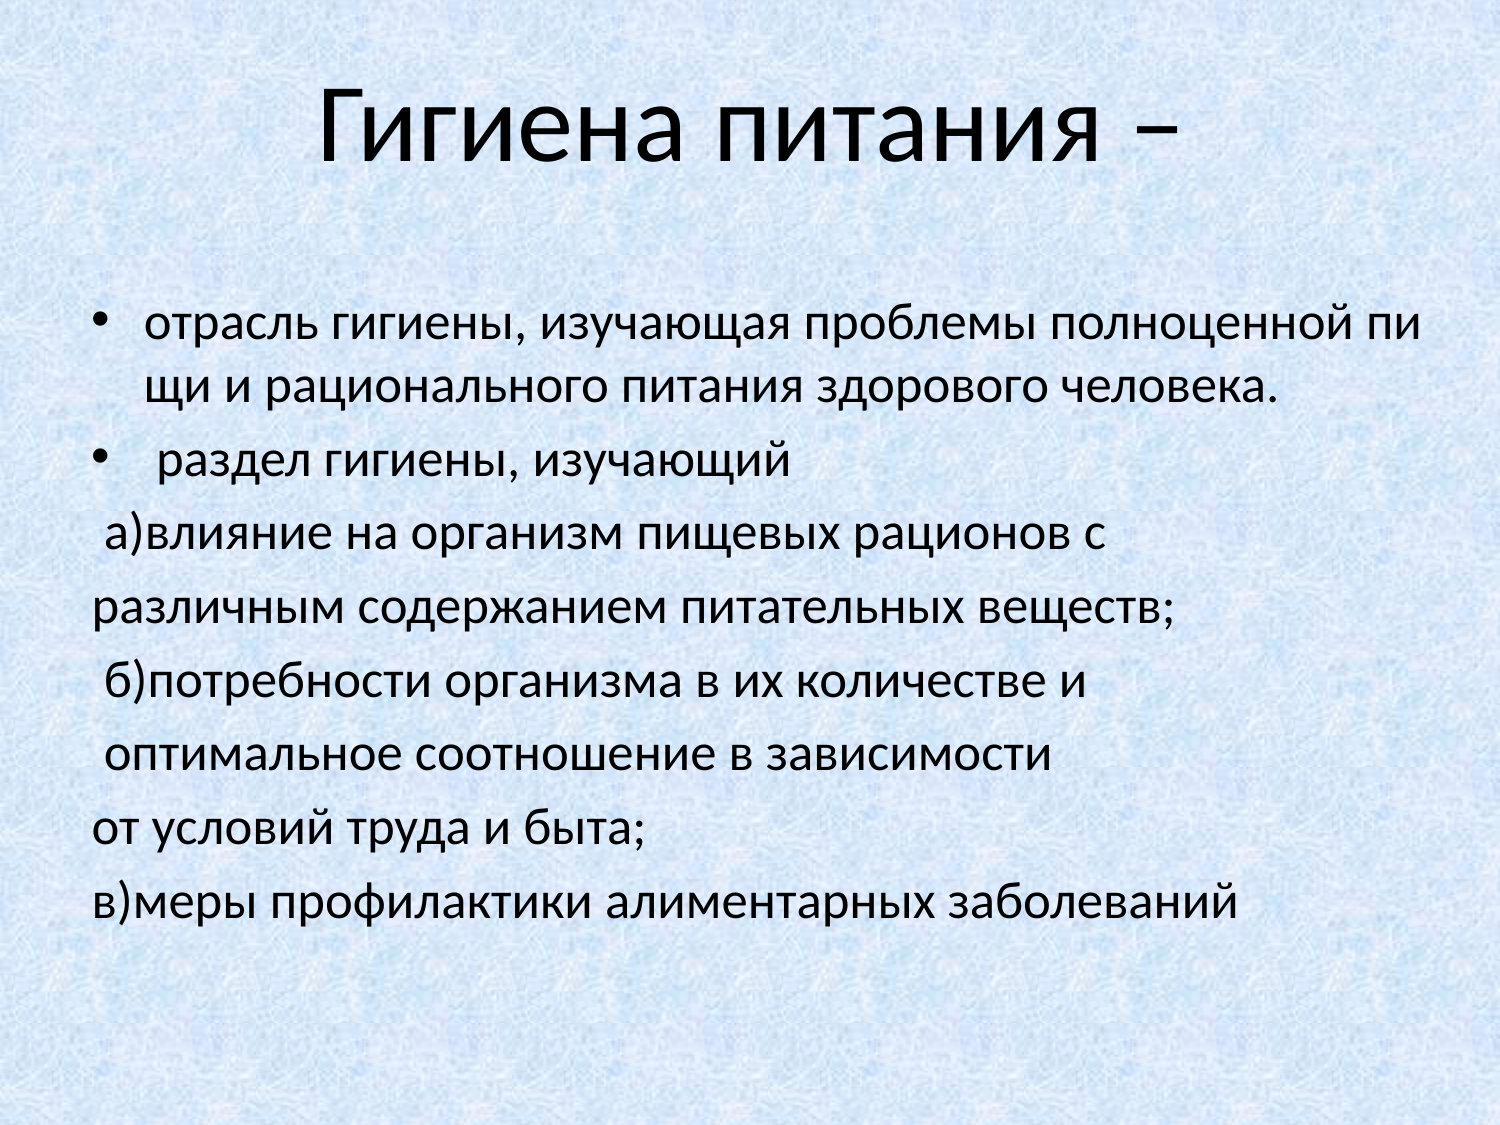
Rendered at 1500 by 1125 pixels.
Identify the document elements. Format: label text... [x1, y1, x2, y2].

picture [0, 0, 1500, 1125]
title Гигиена питания – [76, 90, 1427, 278]
list отрасль гигиены, изучающая проблемы полноценной пищи и рационального питания здорового человека. раздел гигиены, изучающий а)влияние на организм пищевых рационов с различным содержанием питательных веществ; б)потребности организма в их количестве и оптимальное соотношение в зависимости от условий труда и быта; в)меры профилактики алиментарных заболеваний [76, 278, 1474, 1022]
